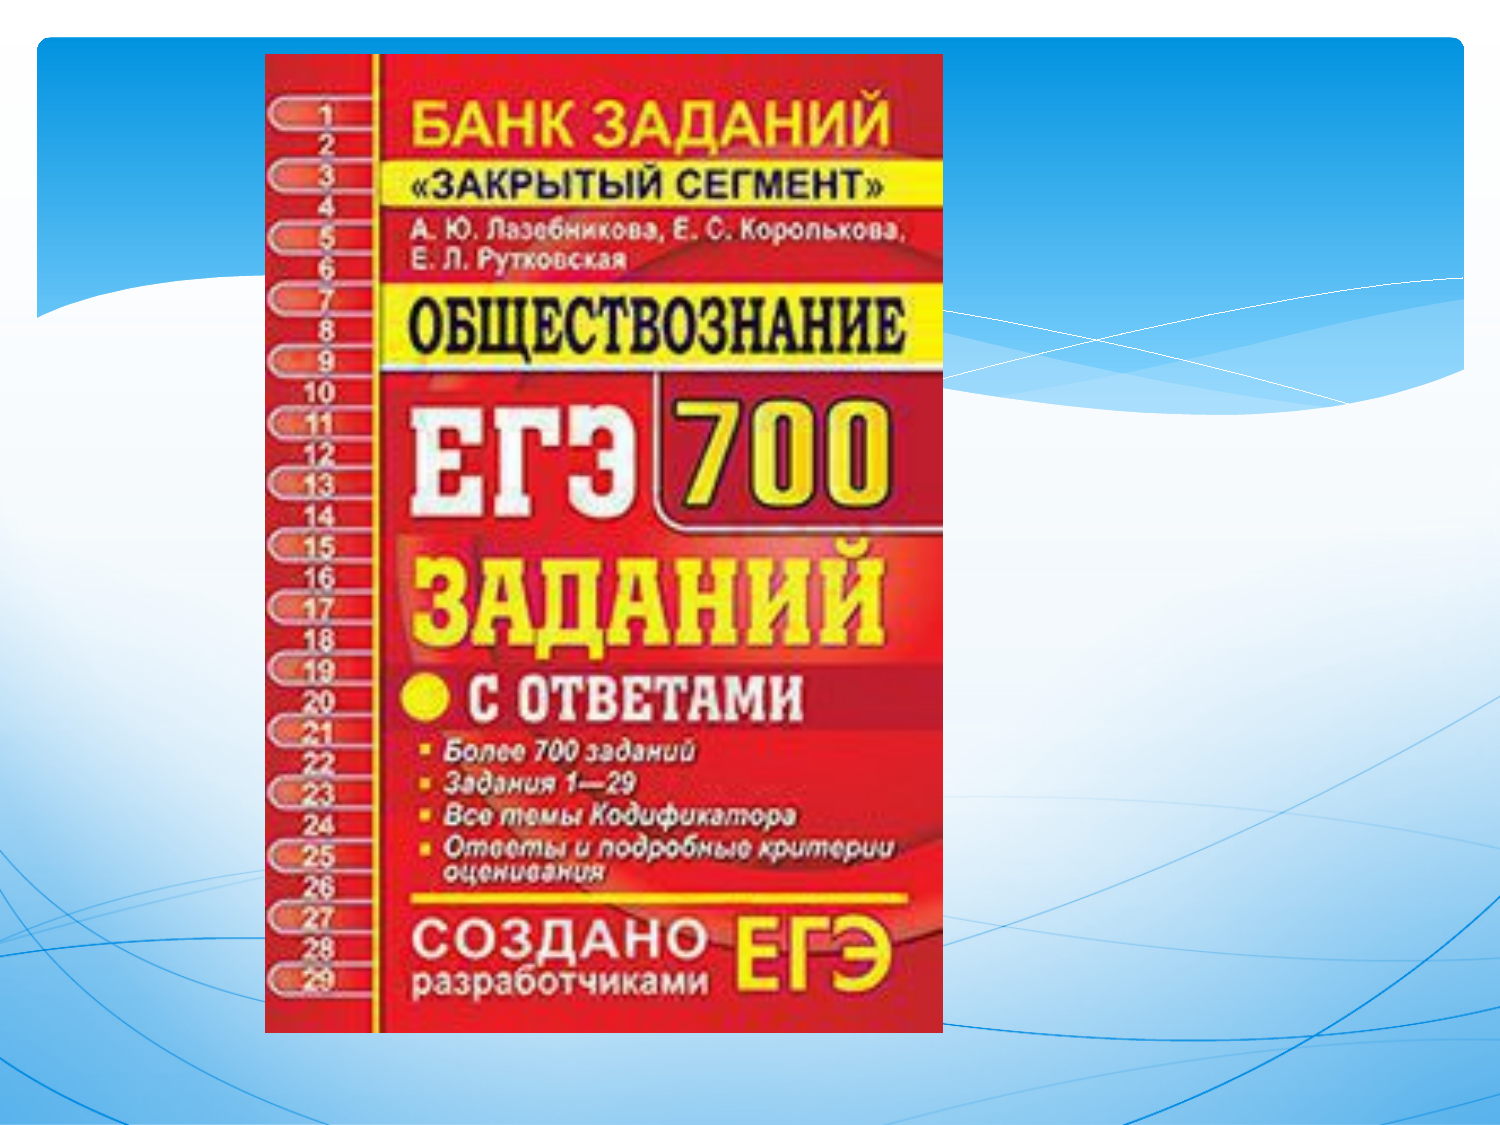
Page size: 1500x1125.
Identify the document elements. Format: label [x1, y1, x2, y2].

list [265, 54, 943, 1033]
